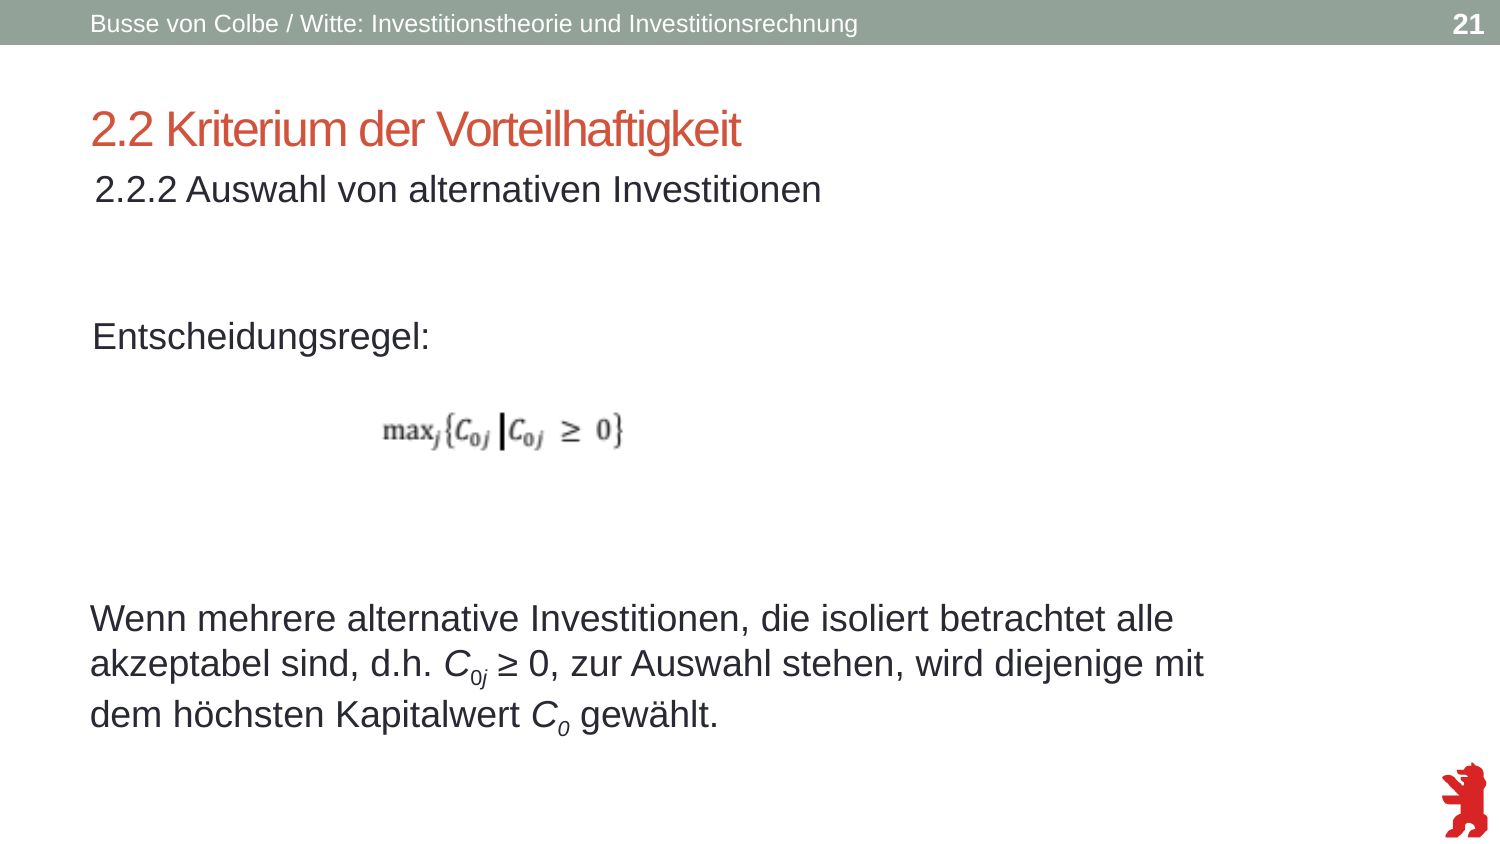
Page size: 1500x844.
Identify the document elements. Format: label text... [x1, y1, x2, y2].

text_box Entscheidungsregel: [77, 304, 446, 365]
picture [356, 389, 656, 469]
text_box 2.2.2 Auswahl von alternativen Investitionen [79, 157, 838, 217]
title 2.2 Kriterium der Vorteilhaftigkeit [75, 65, 1425, 188]
slide_number 21 [1325, 2, 1500, 43]
picture [1434, 760, 1500, 844]
text_box Busse von Colbe / Witte: Investitionstheorie und Investitionsrechnung [75, 2, 1238, 43]
text_box Wenn mehrere alternative Investitionen, die isoliert betrachtet alle akzeptabel sind, d.h. C0j ≥ 0, zur Auswahl stehen, wird diejenige mit dem höchsten Kapitalwert C0 gewählt. [75, 586, 1283, 749]
